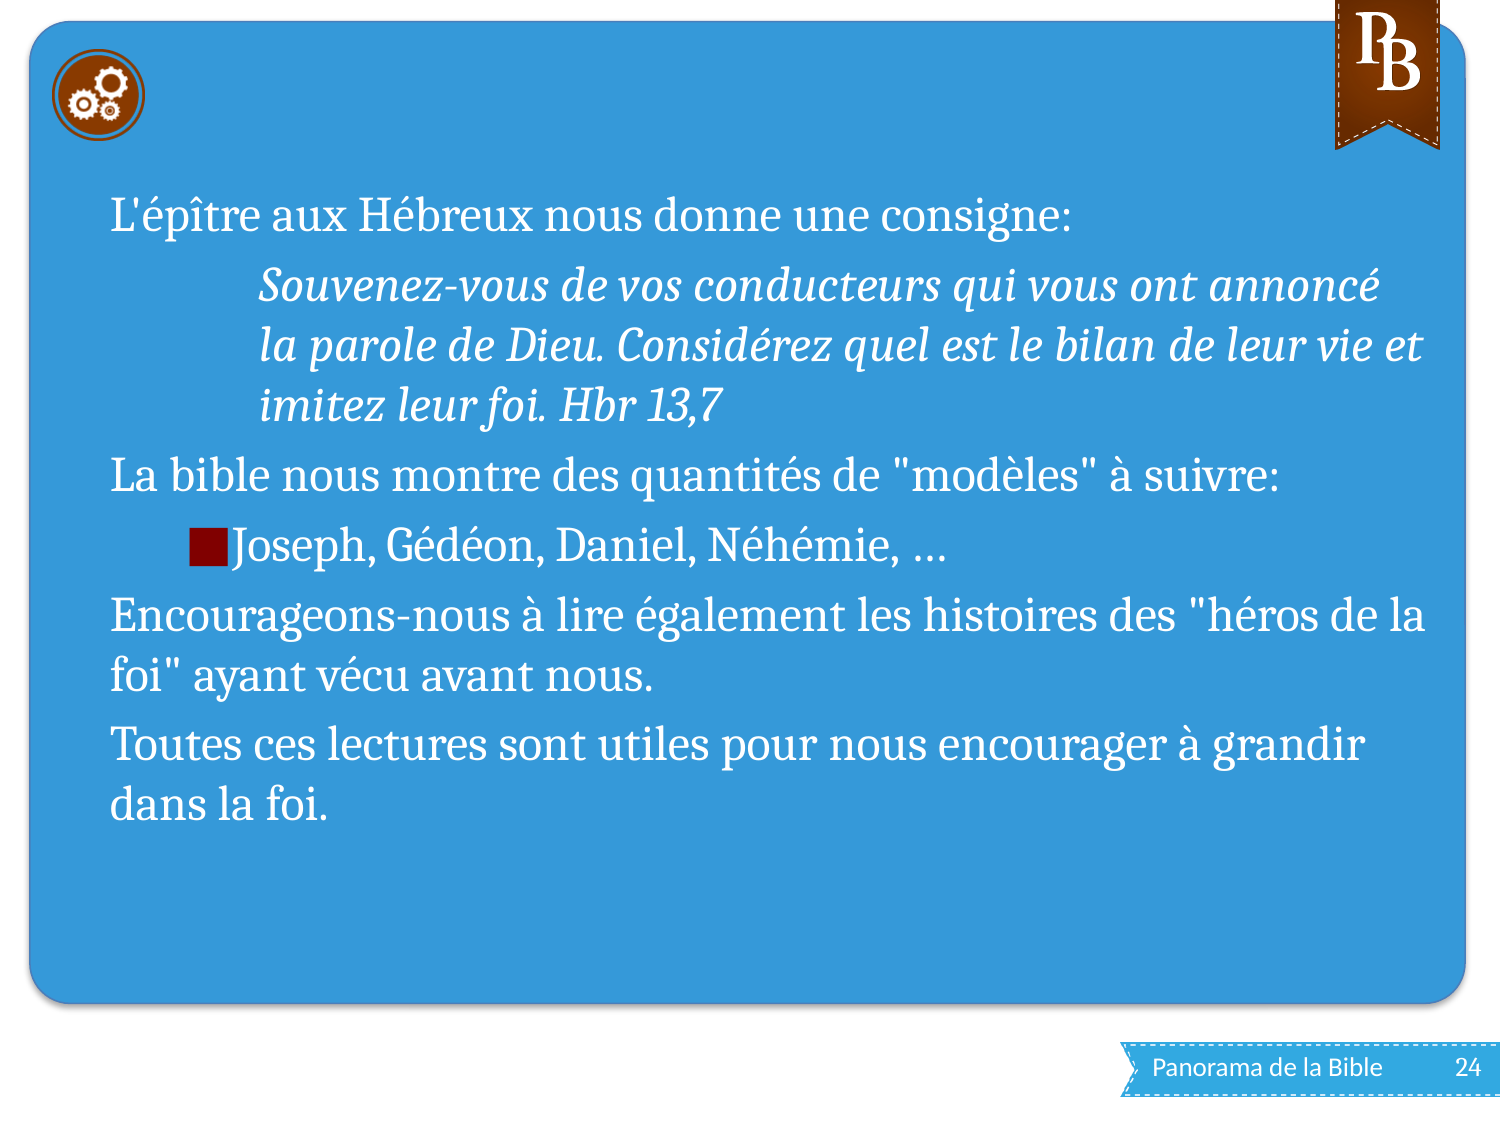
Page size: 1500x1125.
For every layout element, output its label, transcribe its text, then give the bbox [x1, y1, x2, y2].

picture [1335, 0, 1440, 150]
picture [52, 49, 145, 142]
picture [1120, 1042, 1500, 1097]
list L'épître aux Hébreux nous donne une consigne: Souvenez-vous de vos conducteurs qui vous ont annoncé la parole de Dieu. Considérez quel est le bilan de leur vie et imitez leur foi. Hbr 13,7 La bible nous montre des quantités de "modèles" à suivre: Joseph, Gédéon, Daniel, Néhémie, … Encourageons-nous à lire également les histoires des "héros de la foi" ayant vécu avant nous. Toutes ces lectures sont utiles pour nous encourager à grandir dans la foi. [95, 173, 1444, 984]
